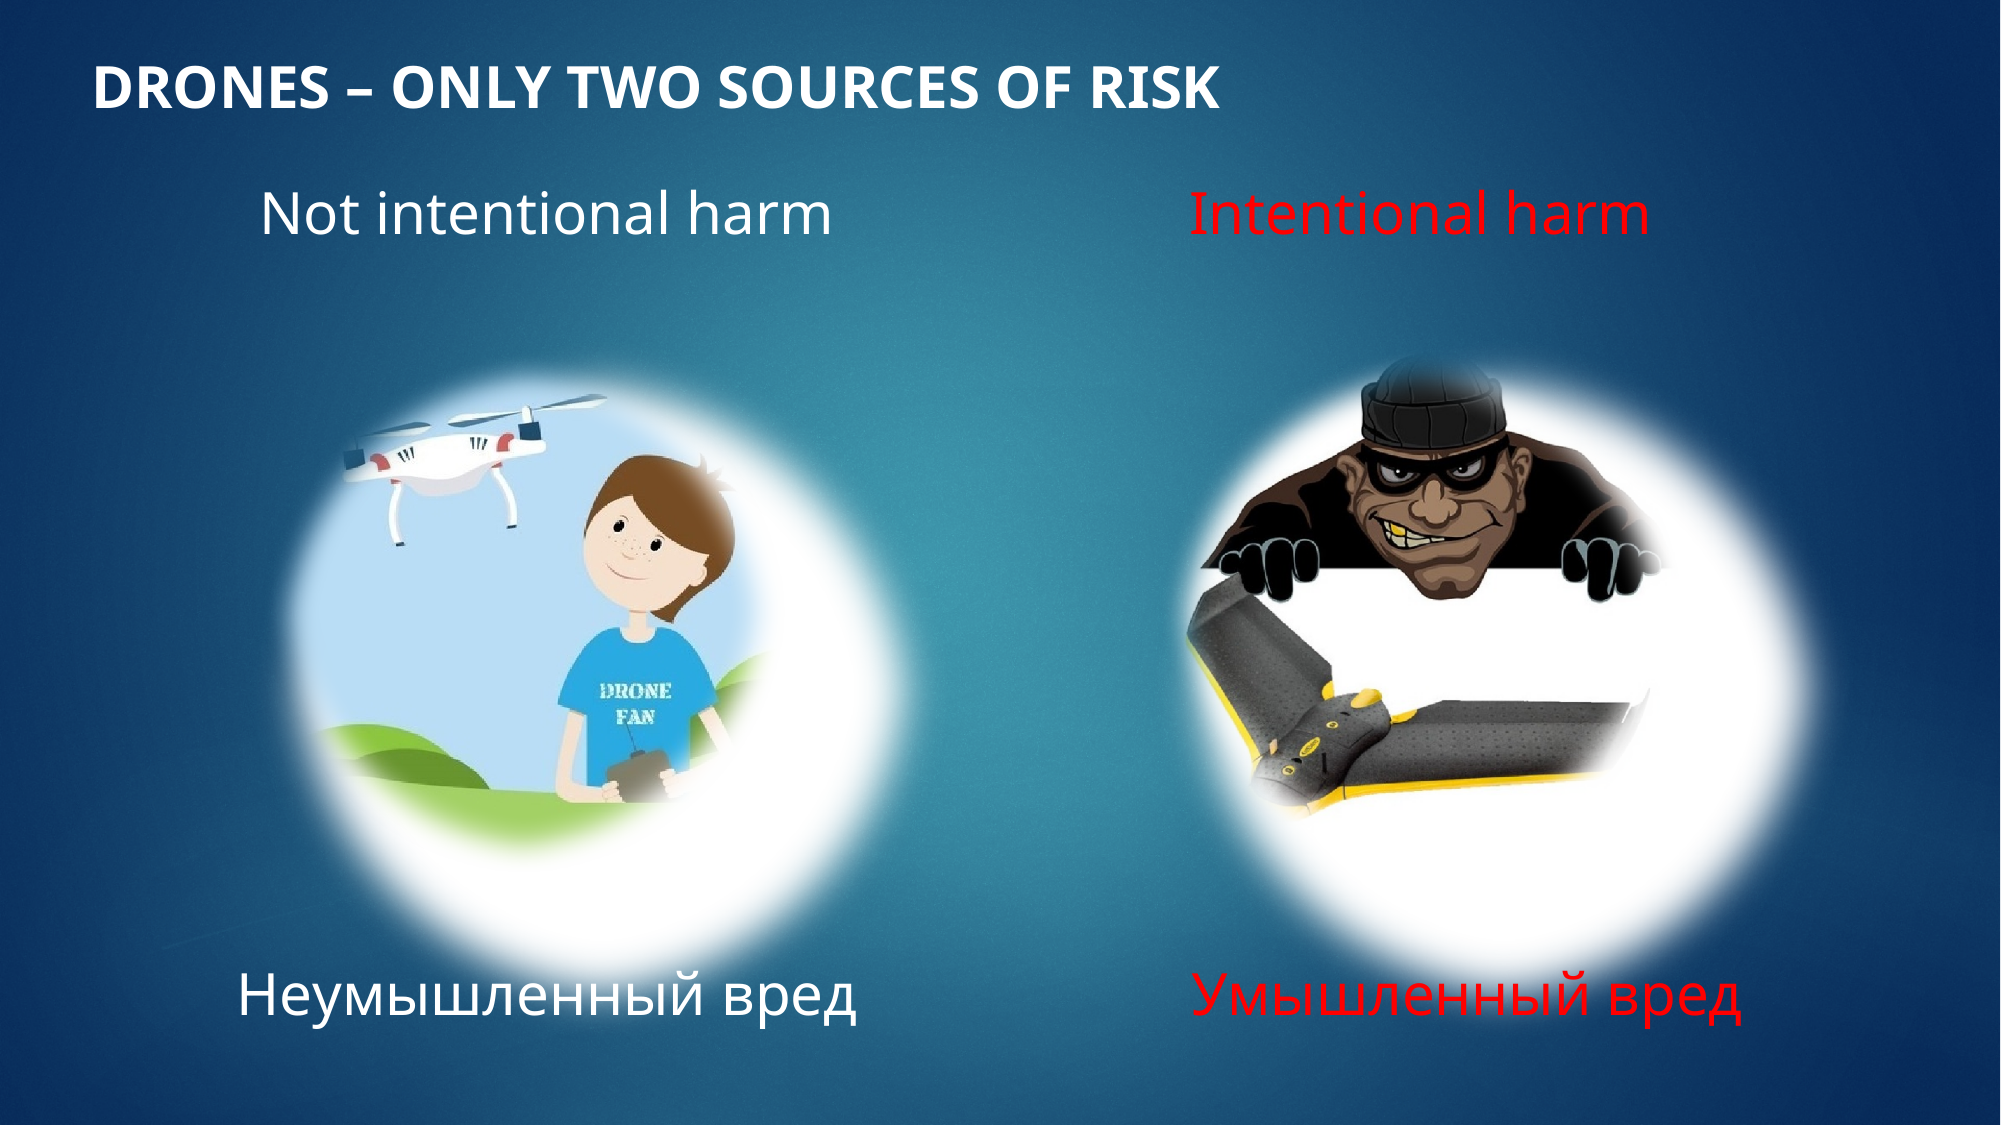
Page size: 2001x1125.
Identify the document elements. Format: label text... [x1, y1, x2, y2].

text_box Not intentional harm [245, 168, 849, 254]
text_box Intentional harm [1174, 168, 1668, 254]
text_box Умышленный вред [1176, 949, 1758, 1035]
text_box Неумышленный вред [221, 949, 873, 1035]
text_box DRONES – ONLY TWO SOURCES OF RISK [76, 42, 1236, 128]
picture [259, 347, 786, 874]
picture [1157, 347, 1684, 874]
